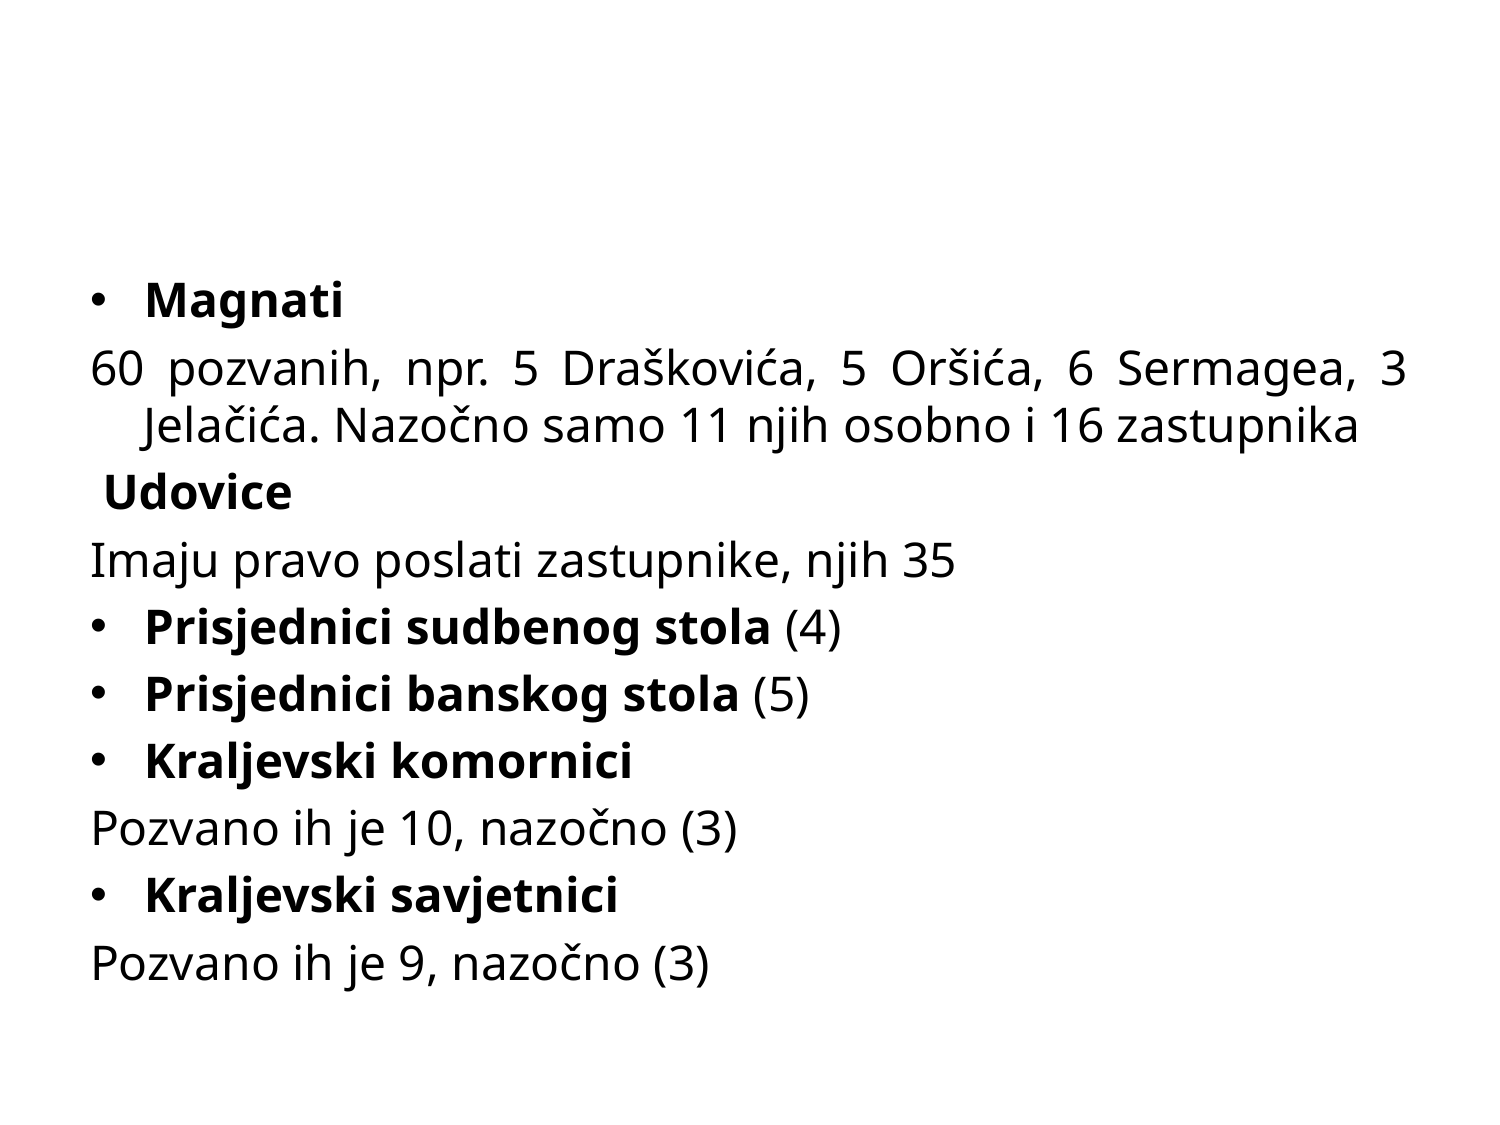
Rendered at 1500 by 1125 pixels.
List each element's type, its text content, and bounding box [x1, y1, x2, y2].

list Magnati 60 pozvanih, npr. 5 Draškovića, 5 Oršića, 6 Sermagea, 3 Jelačića. Nazočno samo 11 njih osobno i 16 zastupnika Udovice Imaju pravo poslati zastupnike, njih 35 Prisjednici sudbenog stola (4) Prisjednici banskog stola (5) Kraljevski komornici Pozvano ih je 10, nazočno (3) Kraljevski savjetnici Pozvano ih je 9, nazočno (3) [75, 262, 1425, 1005]
